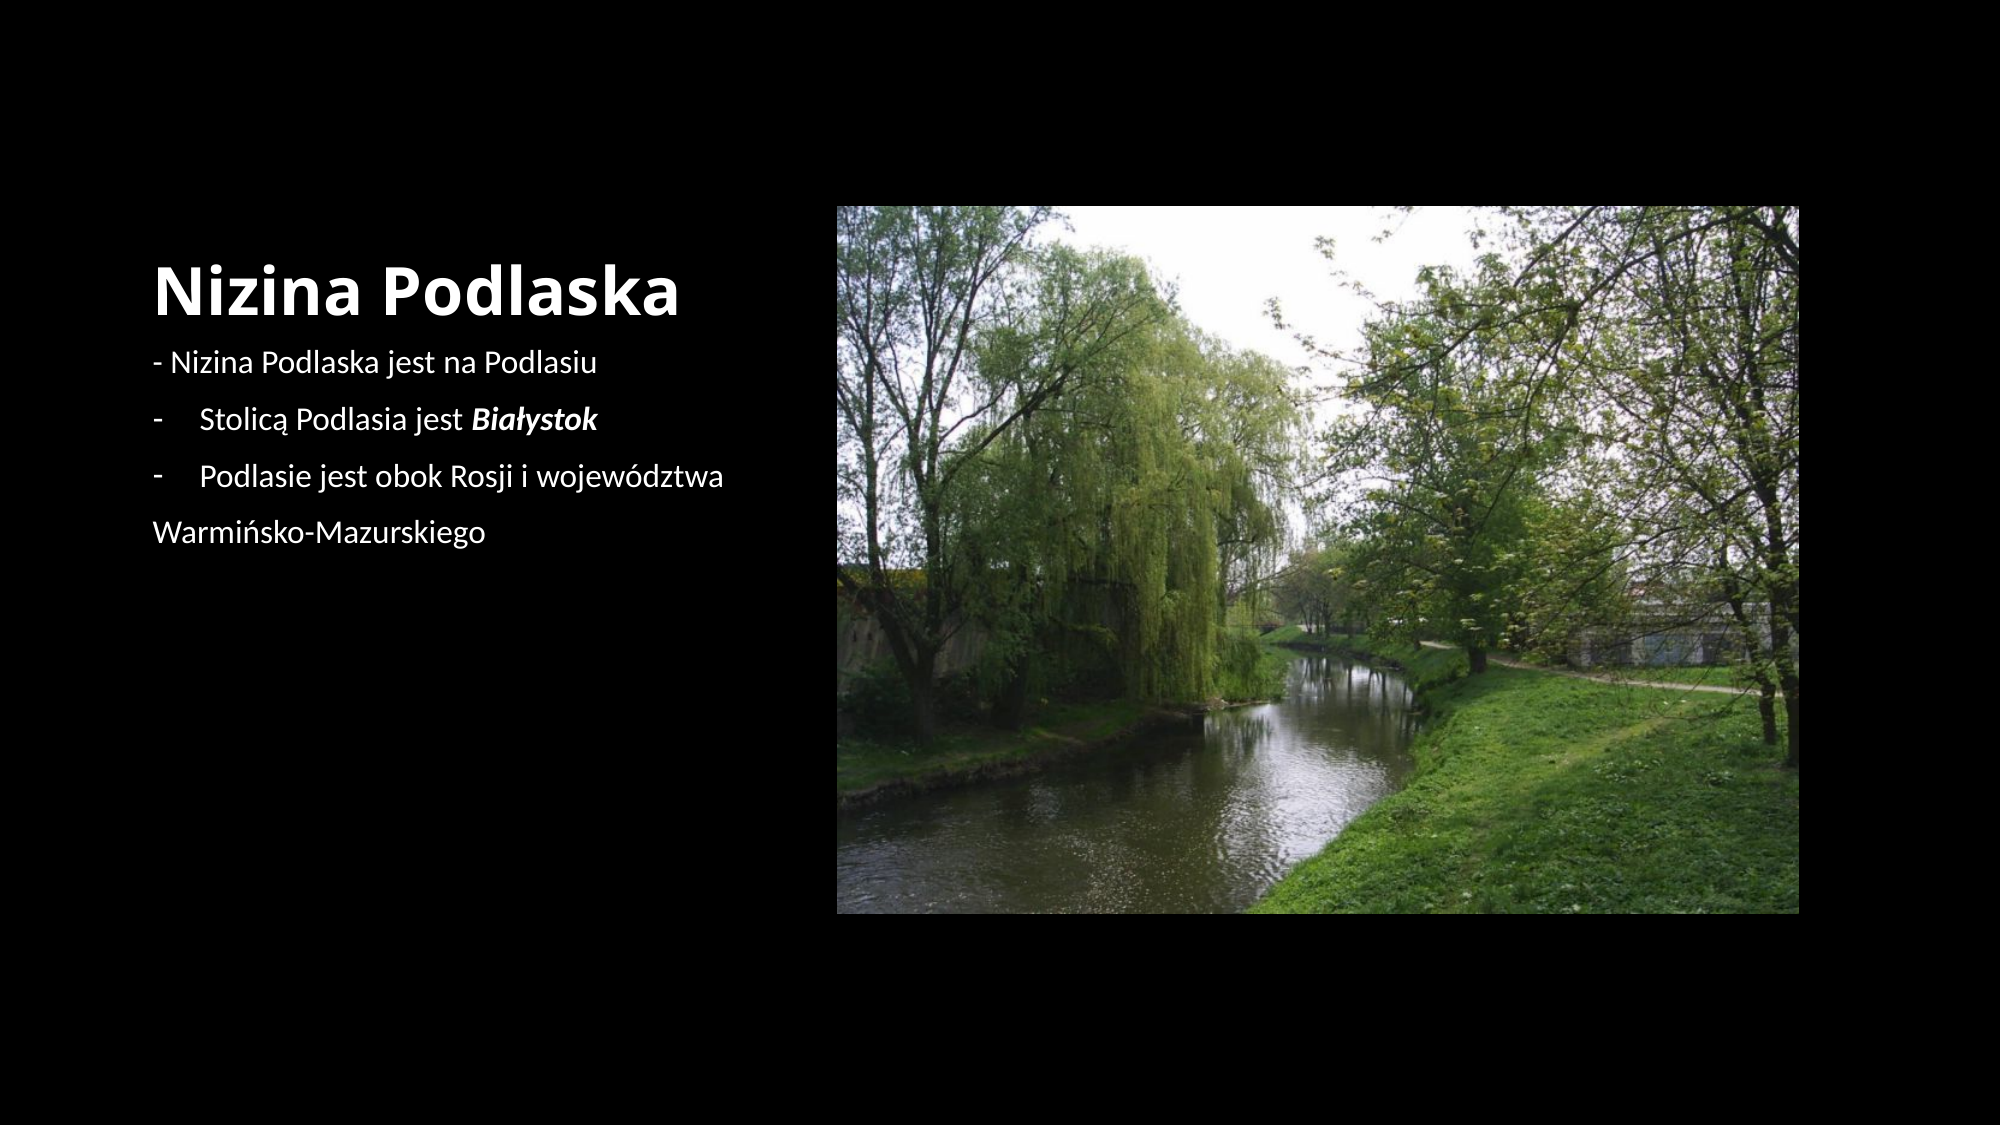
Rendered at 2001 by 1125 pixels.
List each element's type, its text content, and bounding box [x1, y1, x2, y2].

list - Nizina Podlaska jest na Podlasiu Stolicą Podlasia jest Białystok Podlasie jest obok Rosji i województwa Warmińsko-Mazurskiego [137, 337, 783, 963]
title Nizina Podlaska [137, 75, 783, 337]
picture [837, 206, 1799, 914]
